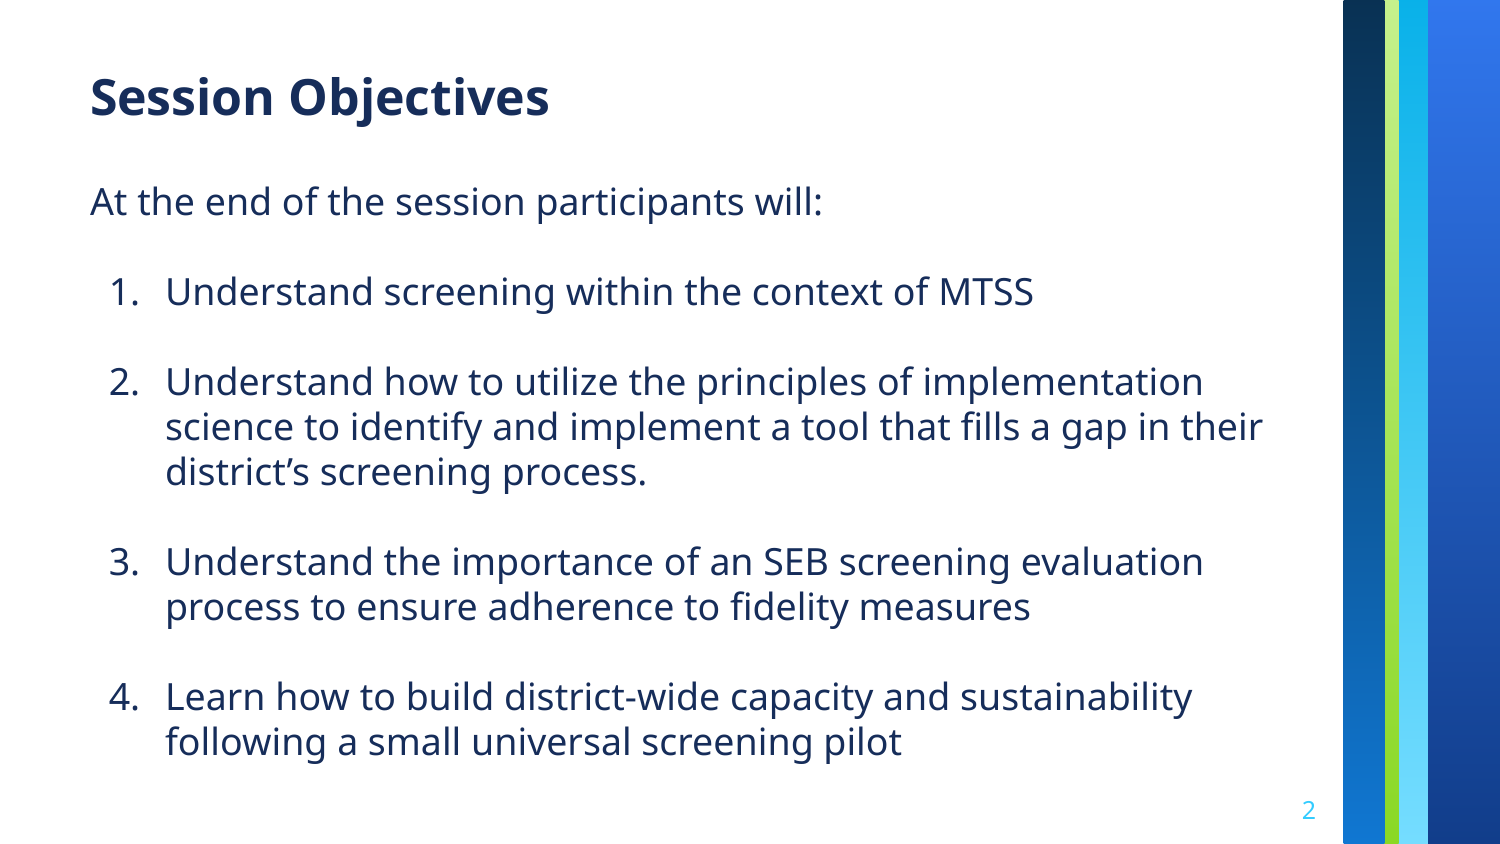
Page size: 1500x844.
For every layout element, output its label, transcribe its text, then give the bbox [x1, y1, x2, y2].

title Session Objectives [75, 20, 945, 141]
slide_number 2 [1241, 779, 1332, 844]
list At the end of the session participants will: Understand screening within the context of MTSS Understand how to utilize the principles of implementation science to identify and implement a tool that fills a gap in their district’s screening process. Understand the importance of an SEB screening evaluation process to ensure adherence to fidelity measures Learn how to build district-wide capacity and sustainability following a small universal screening pilot [75, 162, 1288, 682]
